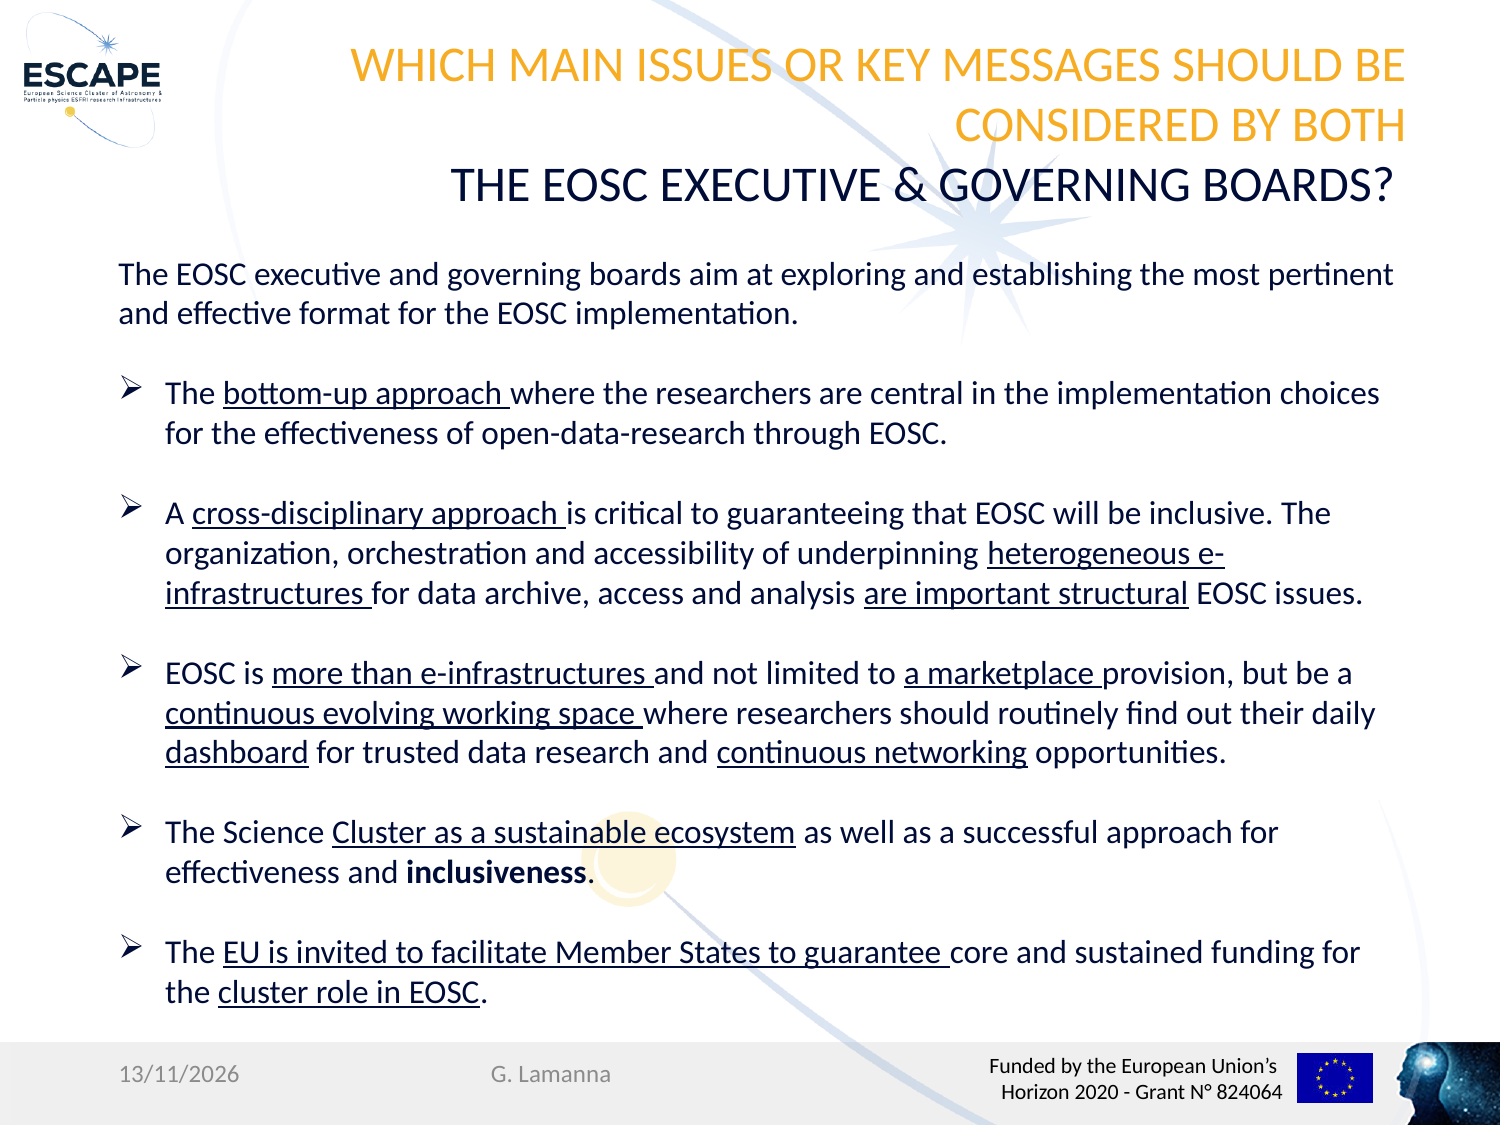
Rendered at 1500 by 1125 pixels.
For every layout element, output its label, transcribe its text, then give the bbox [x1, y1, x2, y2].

picture [0, 0, 1500, 1125]
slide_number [103, 1042, 296, 1103]
footer G. Lamanna [321, 1042, 782, 1103]
text_box WHICH MAIN ISSUES OR KEY MESSAGES SHOULD BE CONSIDERED BY BOTH THE EOSC EXECUTIVE & GOVERNING BOARDS? The EOSC executive and governing boards aim at exploring and establishing the most pertinent and effective format for the EOSC implementation. The bottom-up approach where the researchers are central in the implementation choices for the effectiveness of open-data-research through EOSC. A cross-disciplinary approach is critical to guaranteeing that EOSC will be inclusive. The organization, orchestration and accessibility of underpinning heterogeneous e-infrastructures for data archive, access and analysis are important structural EOSC issues. EOSC is more than e-infrastructures and not limited to a marketplace provision, but be a continuous evolving working space where researchers should routinely find out their daily dashboard for trusted data research and continuous networking opportunities. The Science Cluster as a sustainable ecosystem as well as a successful approach for effectiveness and inclusiveness. The EU is invited to facilitate Member States to guarantee core and sustained funding for the cluster role in EOSC. [103, 24, 1422, 1018]
